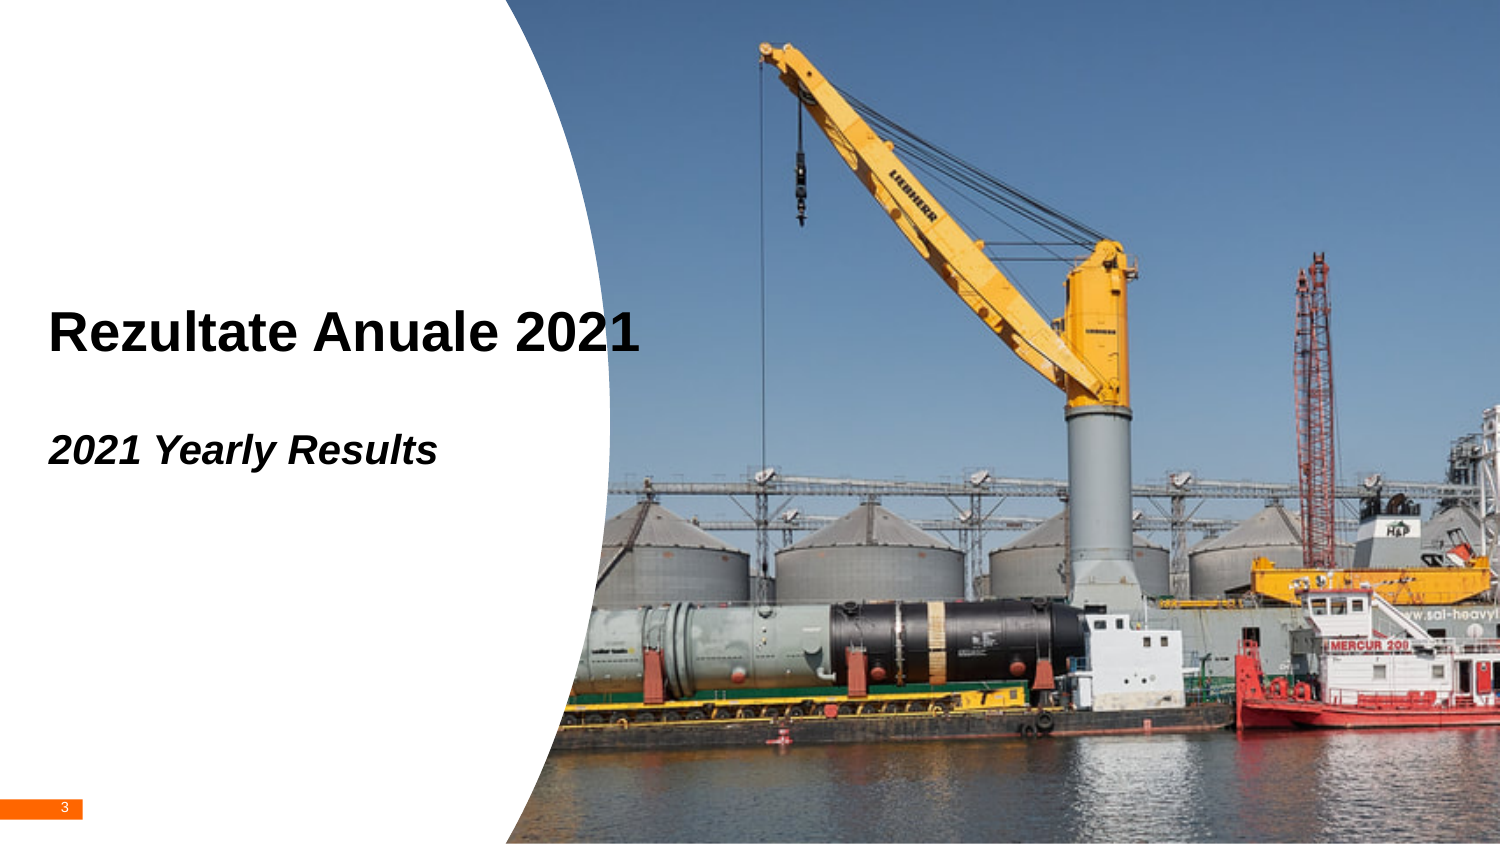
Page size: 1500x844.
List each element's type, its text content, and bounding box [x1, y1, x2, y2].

slide_number 3 [54, 798, 83, 821]
title Rezultate Anuale 2021 2021 Yearly Results [37, 221, 500, 479]
picture [505, 0, 1500, 844]
